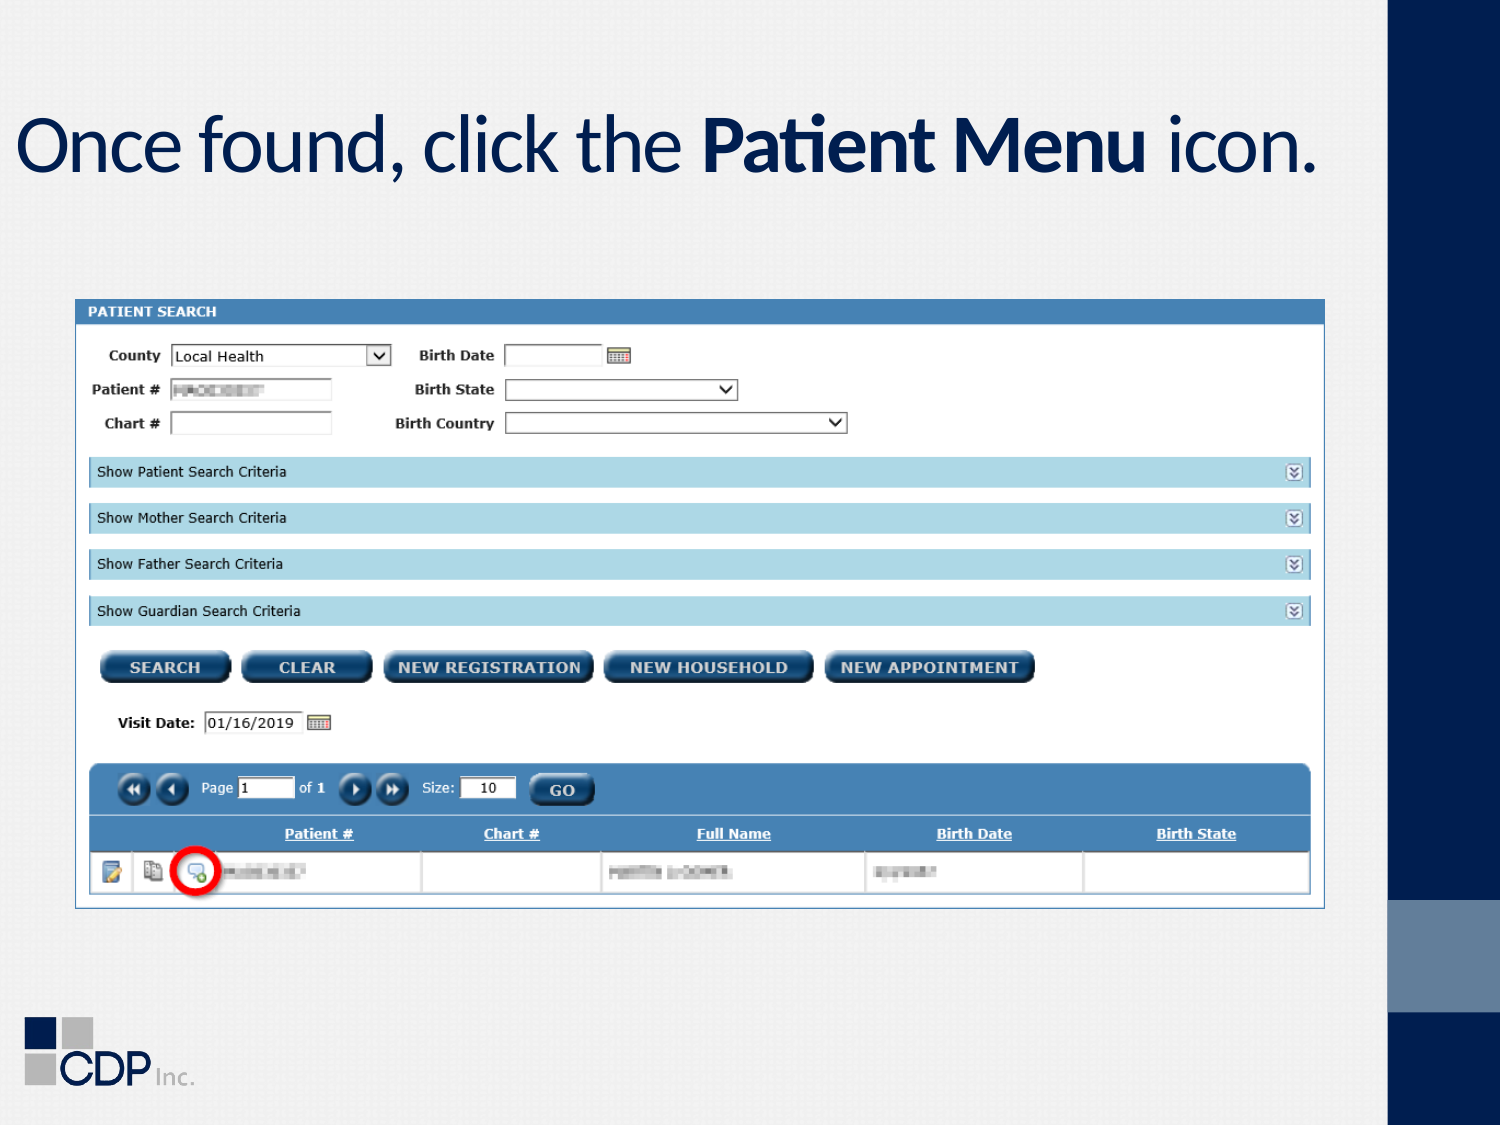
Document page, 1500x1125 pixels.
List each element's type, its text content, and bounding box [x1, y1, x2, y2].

picture [1, 999, 225, 1125]
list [74, 299, 1326, 910]
title Once found, click the Patient Menu icon. [0, 45, 1388, 233]
